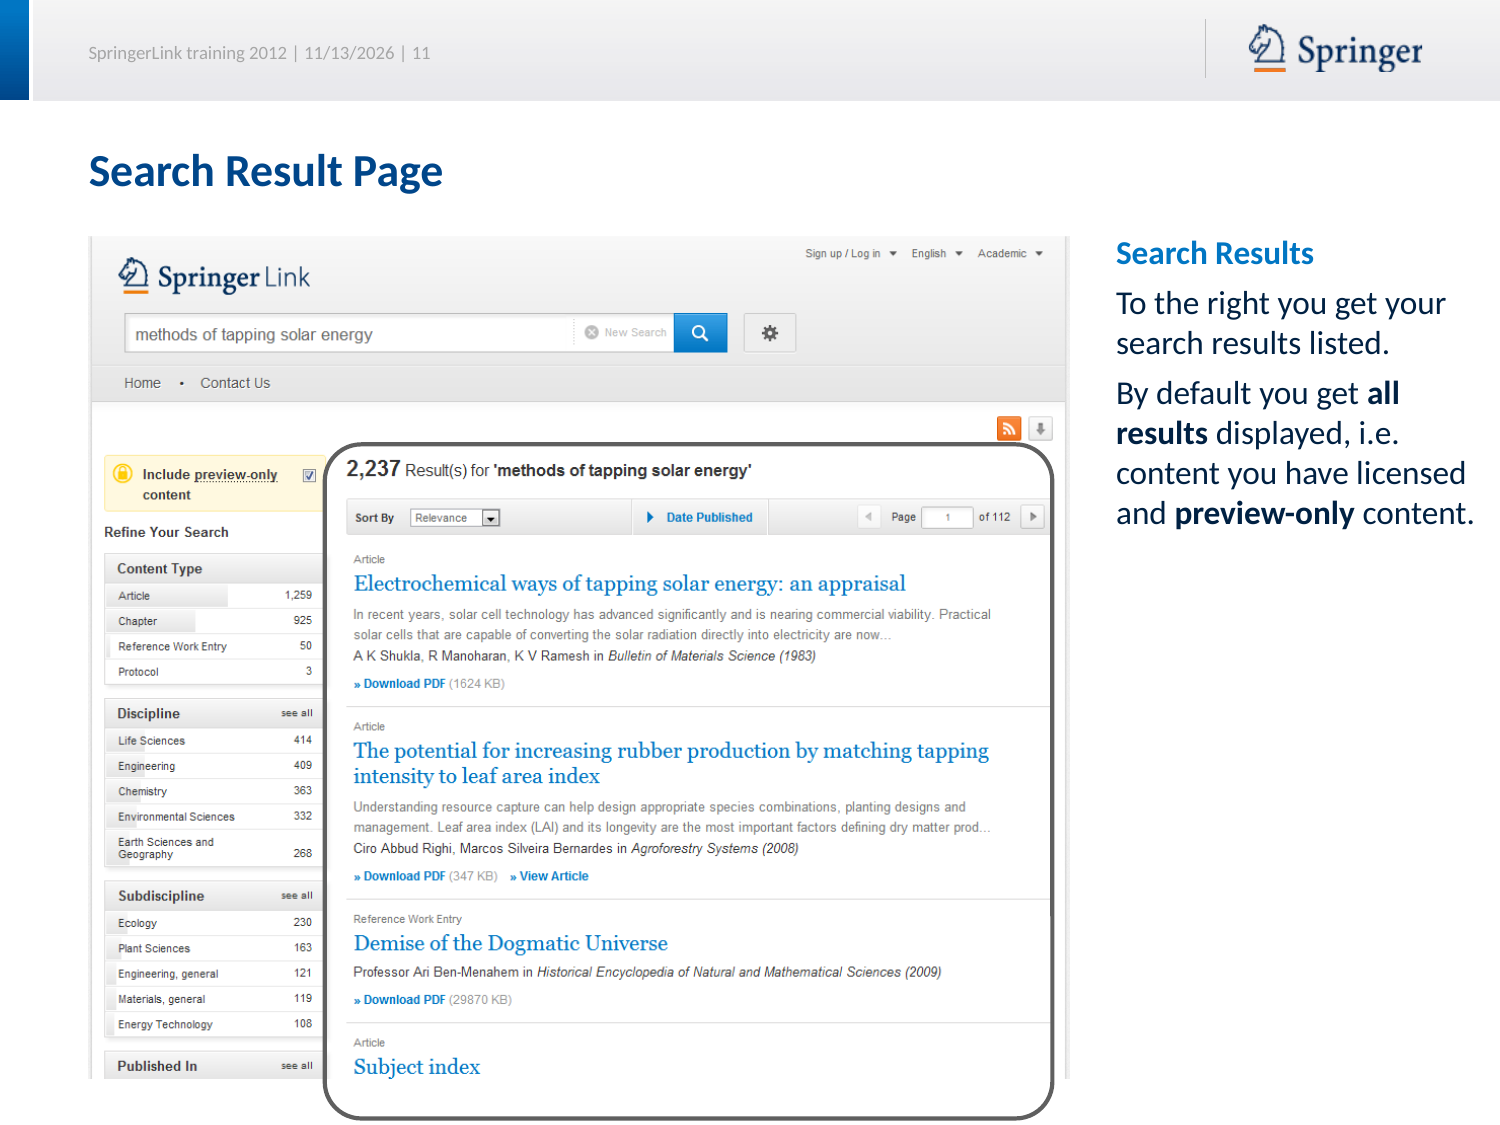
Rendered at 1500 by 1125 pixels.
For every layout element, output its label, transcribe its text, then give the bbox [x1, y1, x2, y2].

picture [88, 235, 1071, 1079]
text_box [325, 1088, 1052, 1119]
title Search Result Page [88, 147, 1400, 197]
text_box [1234, 19, 1471, 90]
text_box Search Results To the right you get your search results listed. By default you get all results displayed, i.e. content you have licensed and preview-only content. [1116, 231, 1476, 582]
picture [33, 0, 1500, 101]
